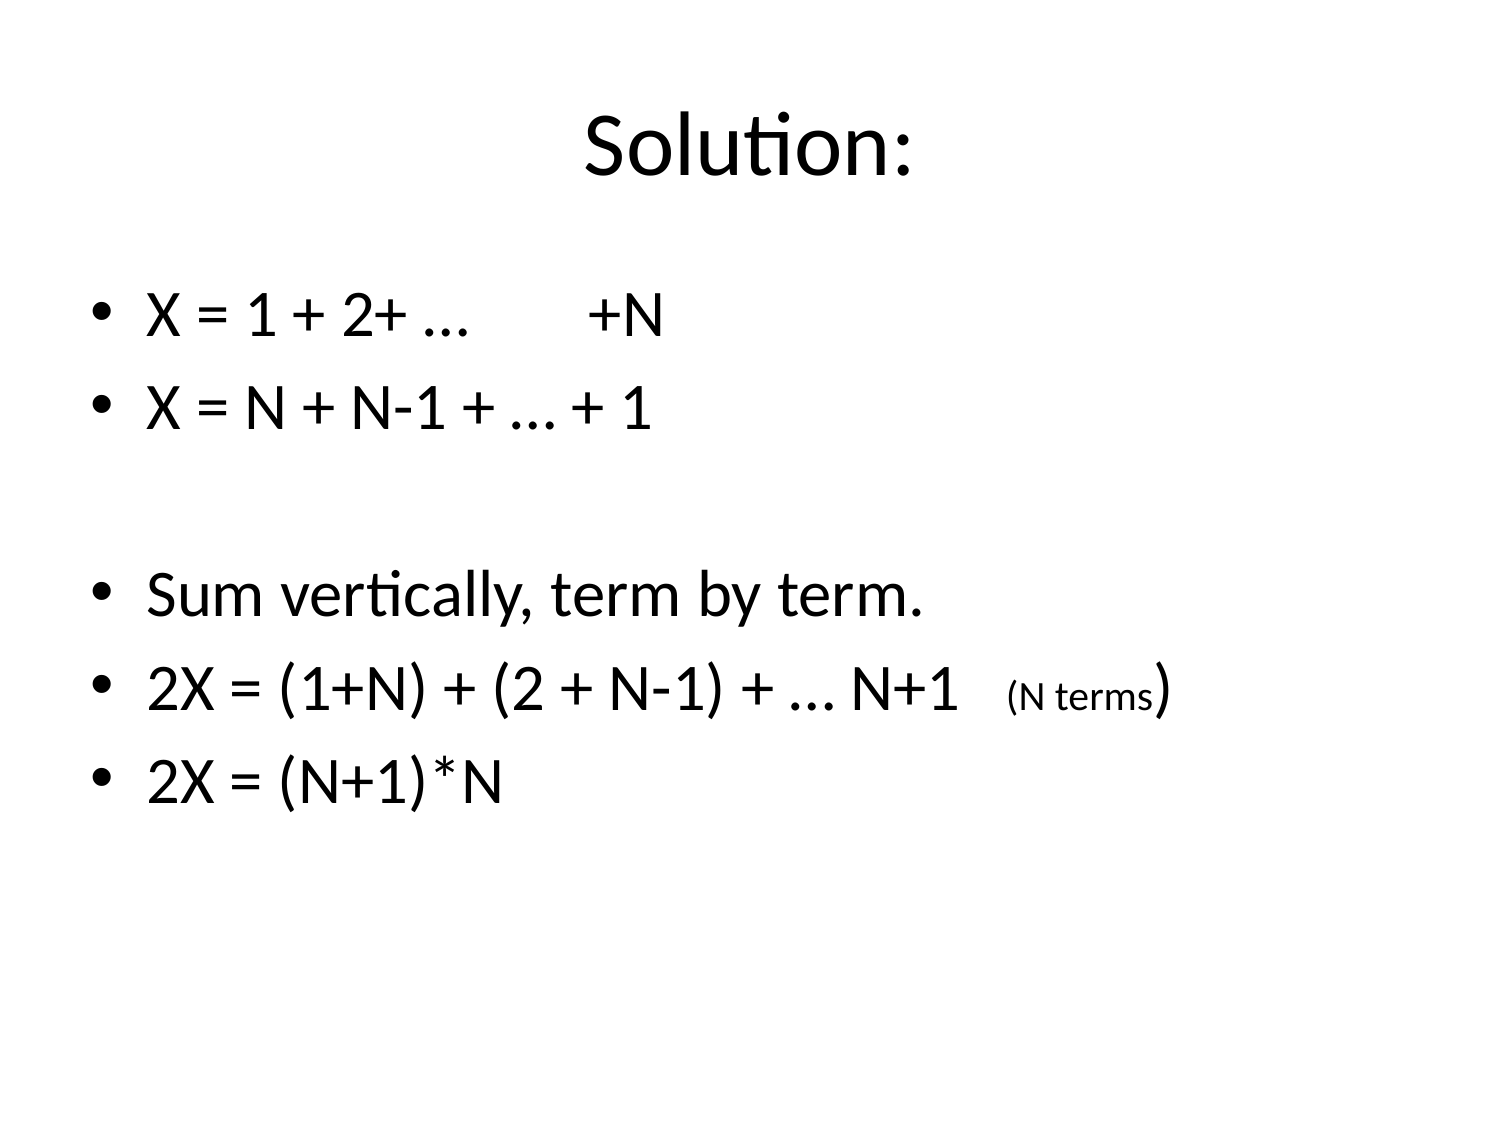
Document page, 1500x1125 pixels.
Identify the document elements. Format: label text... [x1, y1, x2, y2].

title Solution: [75, 45, 1425, 233]
list X = 1 + 2+ … +N X = N + N-1 + … + 1 Sum vertically, term by term. 2X = (1+N) + (2 + N-1) + … N+1 (N terms) 2X = (N+1)*N [75, 262, 1425, 1005]
